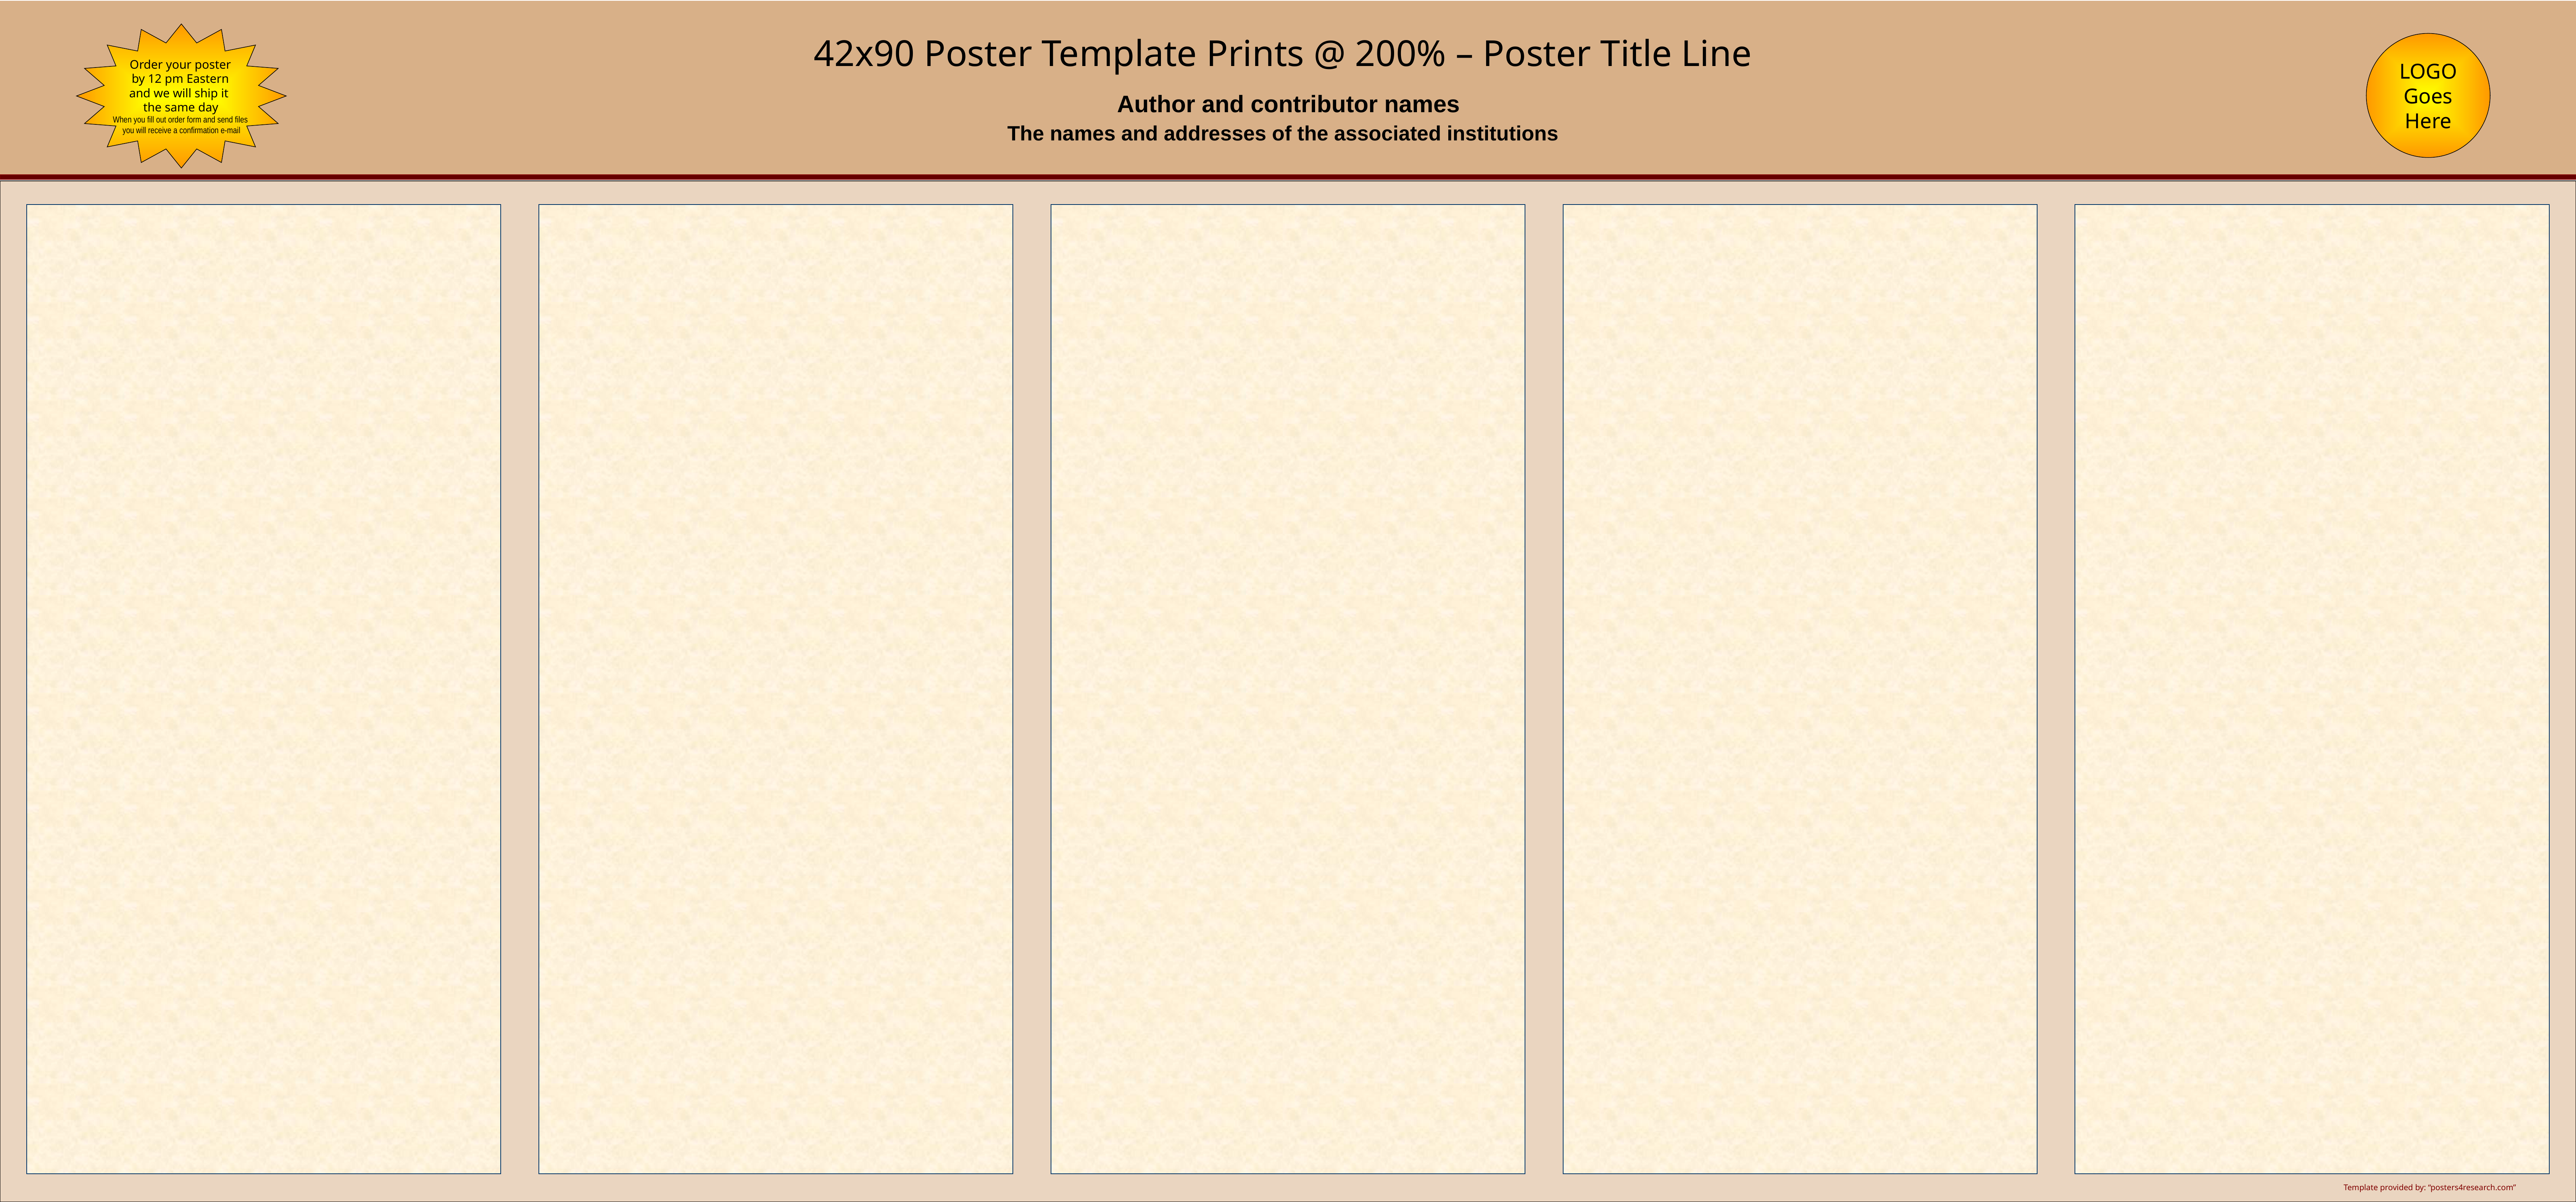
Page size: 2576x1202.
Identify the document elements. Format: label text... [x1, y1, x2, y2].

text_box LOGO Goes Here [2366, 33, 2491, 158]
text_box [76, 24, 287, 168]
picture [539, 205, 1012, 1173]
picture [27, 205, 500, 1173]
picture [2075, 205, 2549, 1173]
picture [1564, 205, 2037, 1173]
picture [1051, 205, 1525, 1173]
text_box 42x90 Poster Template Prints @ 200% – Poster Title Line Author and contributor names The names and addresses of the associated institutions [288, 27, 2281, 148]
